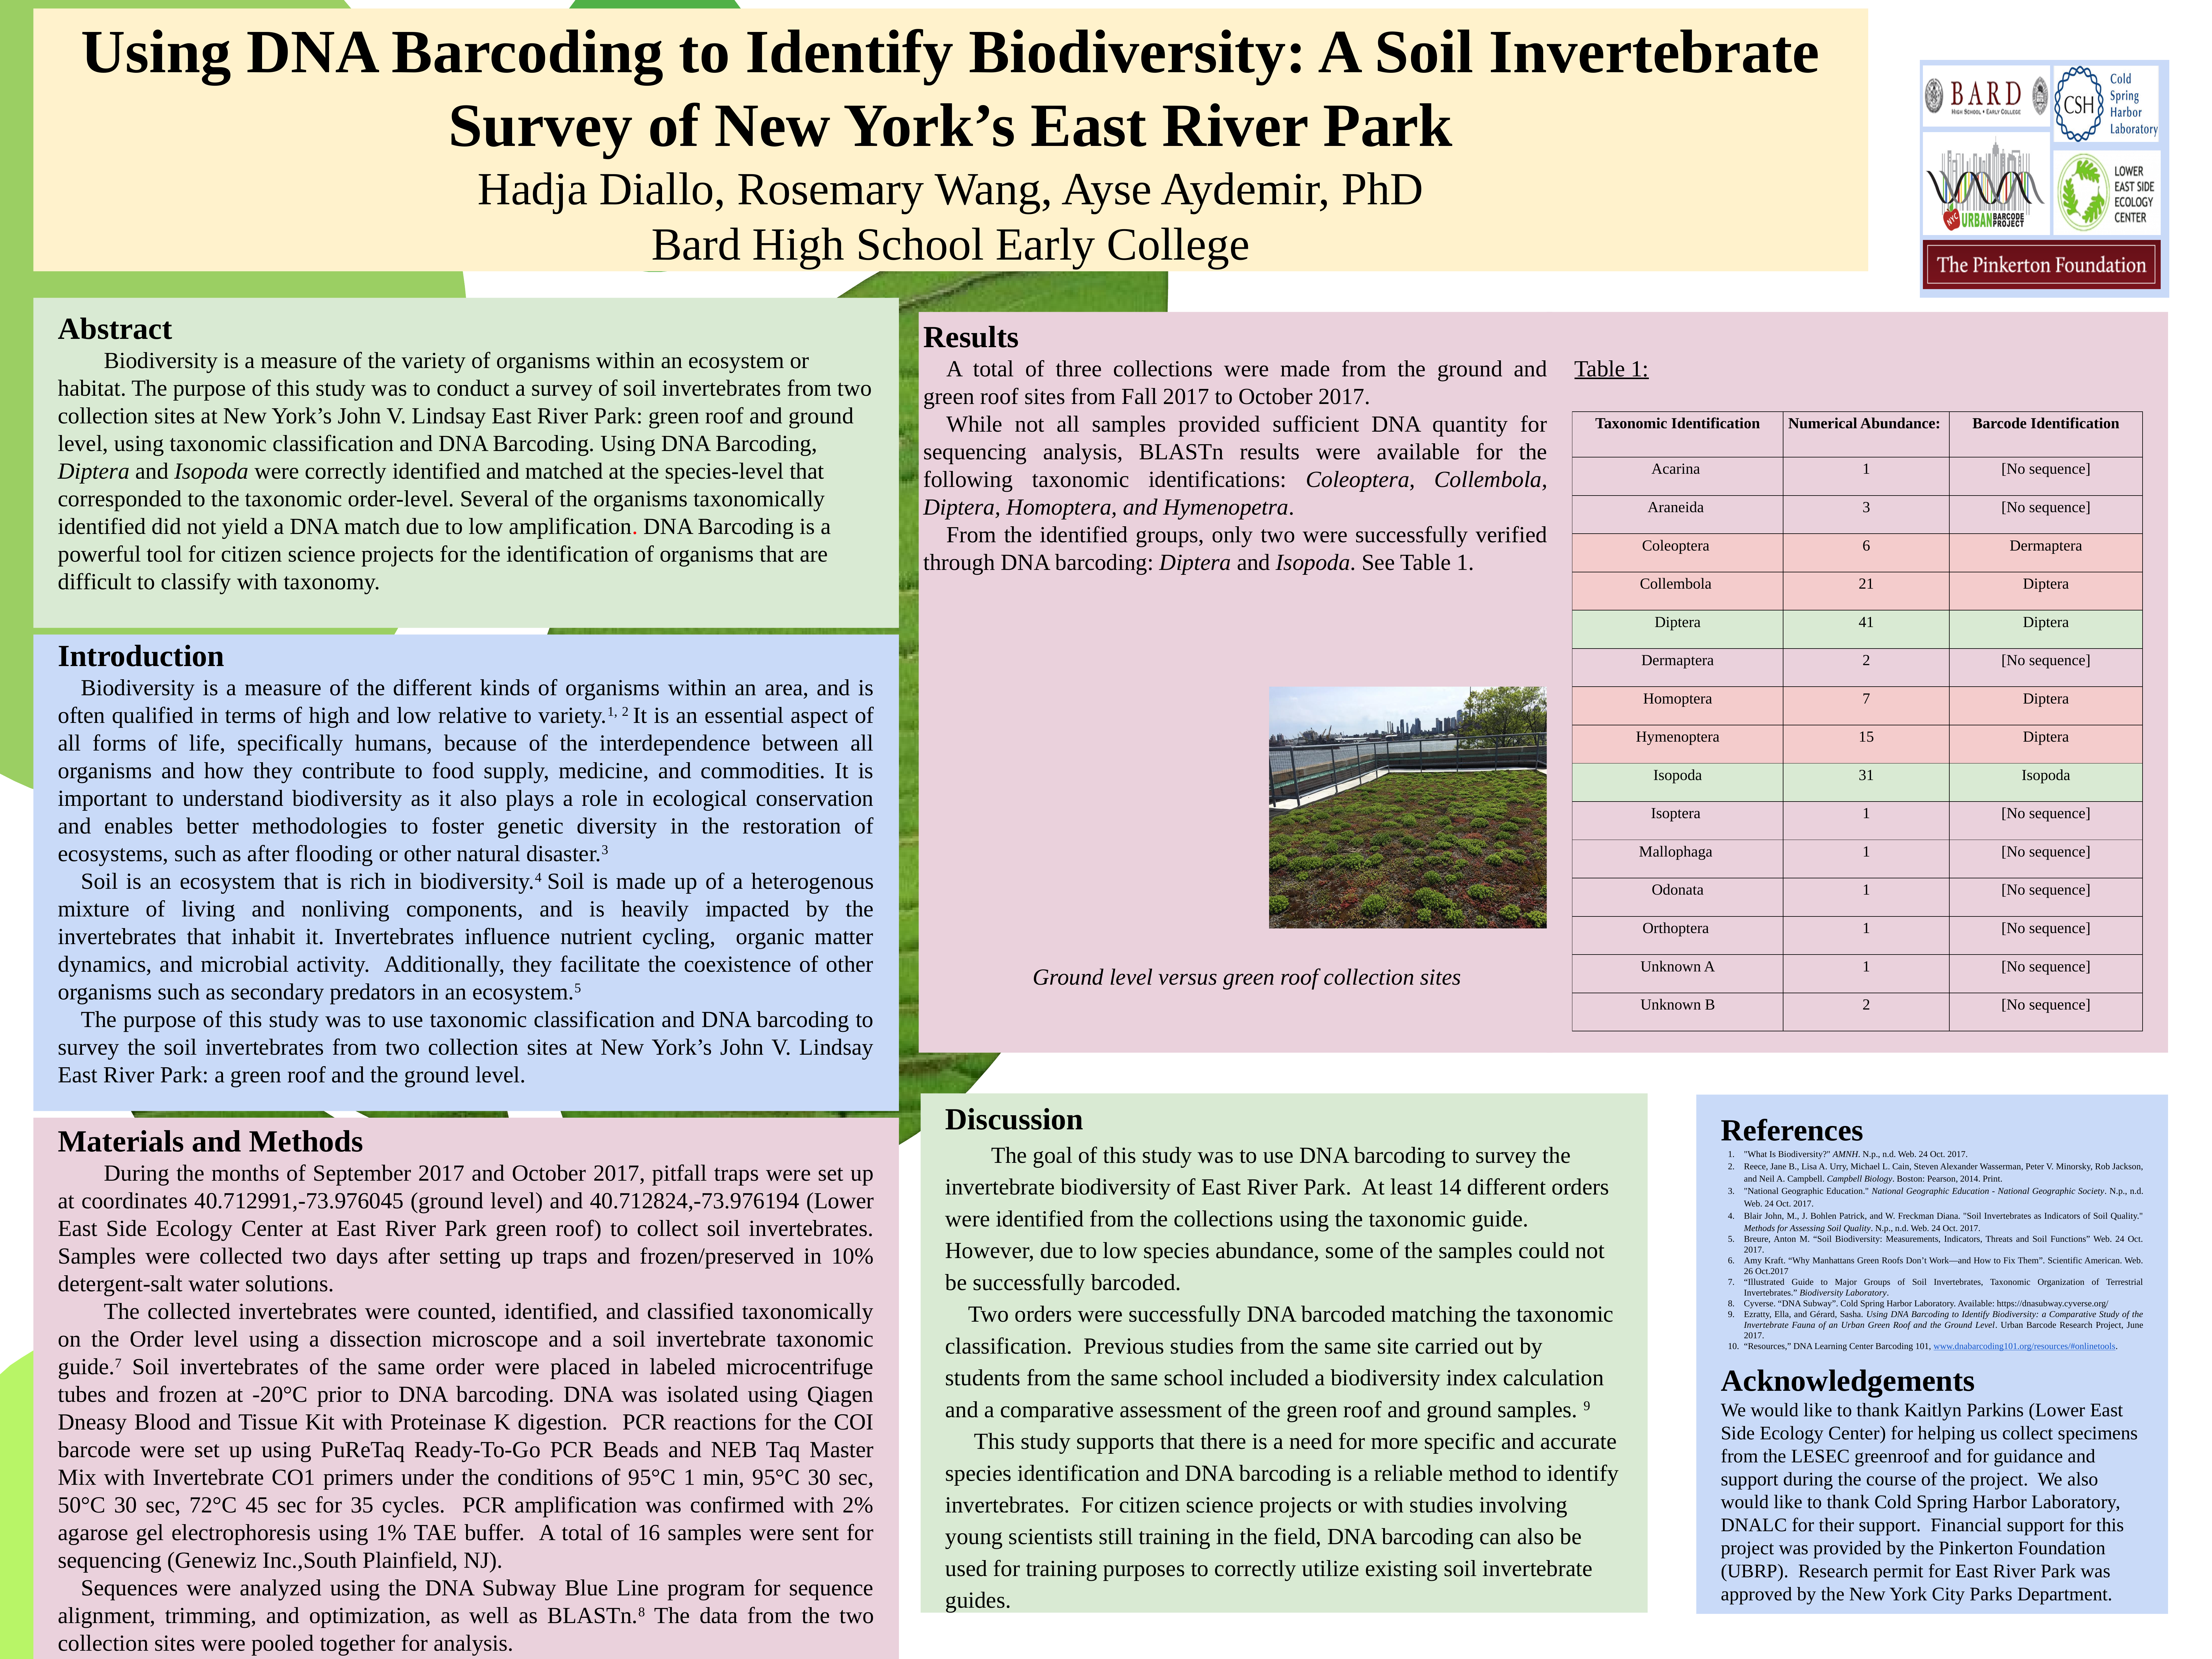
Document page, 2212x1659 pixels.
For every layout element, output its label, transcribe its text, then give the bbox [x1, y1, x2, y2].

table_cell 1 [1783, 917, 1949, 954]
title Materials and Methods During the months of September 2017 and October 2017, pitfall traps were set up at coordinates 40.712991,-73.976045 (ground level) and 40.712824,-73.976194 (Lower East Side Ecology Center at East River Park green roof) to collect soil invertebrates. Samples were collected two days after setting up traps and frozen/preserved in 10% detergent-salt water solutions. The collected invertebrates were counted, identified, and classified taxonomically on the Order level using a dissection microscope and a soil invertebrate taxonomic guide.7 Soil invertebrates of the same order were placed in labeled microcentrifuge tubes and frozen at -20°C prior to DNA barcoding. DNA was isolated using Qiagen Dneasy Blood and Tissue Kit with Proteinase K digestion. PCR reactions for the COI barcode were set up using PuReTaq Ready-To-Go PCR Beads and NEB Taq Master Mix with Invertebrate CO1 primers under the conditions of 95°C 1 min, 95°C 30 sec, 50°C 30 sec, 72°C 45 sec for 35 cycles. PCR amplification was confirmed with 2% agarose gel electrophoresis using 1% TAE buffer. A total of 16 samples were sent for sequencing (Genewiz Inc.,South Plainfield, NJ). Sequences were analyzed using the DNA Subway Blue Line program for sequence alignment, trimming, and optimization, as well as BLASTn.8 The data from the two collection sites were pooled together for analysis. [33, 1118, 899, 1659]
table_cell 6 [1783, 534, 1949, 572]
table_cell 2 [1783, 649, 1949, 686]
title References "What Is Biodiversity?" AMNH. N.p., n.d. Web. 24 Oct. 2017. Reece, Jane B., Lisa A. Urry, Michael L. Cain, Steven Alexander Wasserman, Peter V. Minorsky, Rob Jackson, and Neil A. Campbell. Campbell Biology. Boston: Pearson, 2014. Print. "National Geographic Education." National Geographic Education - National Geographic Society. N.p., n.d. Web. 24 Oct. 2017. Blair John, M., J. Bohlen Patrick, and W. Freckman Diana. "Soil Invertebrates as Indicators of Soil Quality." Methods for Assessing Soil Quality. N.p., n.d. Web. 24 Oct. 2017. Breure, Anton M. “Soil Biodiversity: Measurements, Indicators, Threats and Soil Functions” Web. 24 Oct. 2017. Amy Kraft. “Why Manhattans Green Roofs Don’t Work—and How to Fix Them”. Scientific American. Web. 26 Oct.2017 “Illustrated Guide to Major Groups of Soil Invertebrates, Taxonomic Organization of Terrestrial Invertebrates.” Biodiversity Laboratory. Cyverse. “DNA Subway”. Cold Spring Harbor Laboratory. Available: https://dnasubway.cyverse.org/ Ezratty, Ella, and Gérard, Sasha. Using DNA Barcoding to Identify Biodiversity: a Comparative Study of the Invertebrate Fauna of an Urban Green Roof and the Ground Level. Urban Barcode Research Project, June 2017. “Resources,” DNA Learning Center Barcoding 101, www.dnabarcoding101.org/resources/#onlinetools. Acknowledgements We would like to thank Kaitlyn Parkins (Lower East Side Ecology Center) for helping us collect specimens from the LESEC greenroof and for guidance and support during the course of the project. We also would like to thank Cold Spring Harbor Laboratory, DNALC for their support. Financial support for this project was provided by the Pinkerton Foundation (UBRP). Research permit for East River Park was approved by the New York City Parks Department. [1696, 1094, 2168, 1614]
table_cell Diptera [1950, 572, 2142, 610]
table_cell Odonata [1572, 878, 1783, 916]
table_cell Diptera [1950, 610, 2142, 648]
table_cell Hymenoptera [1572, 725, 1783, 763]
picture [547, 271, 1168, 1145]
table_cell Diptera [1950, 725, 2142, 763]
table_cell [No sequence] [1950, 457, 2142, 495]
table_cell Orthoptera [1572, 917, 1783, 954]
table_header Numerical Abundance: [1783, 412, 1949, 457]
picture [357, 1111, 508, 1118]
table_cell Coleoptera [1572, 534, 1783, 572]
table_cell 3 [1783, 496, 1949, 533]
table_cell [No sequence] [1950, 993, 2142, 1031]
table_cell 15 [1783, 725, 1949, 763]
table_cell [No sequence] [1950, 840, 2142, 878]
table_cell 7 [1783, 687, 1949, 725]
table_cell Dermaptera [1572, 649, 1783, 686]
title Abstract Biodiversity is a measure of the variety of organisms within an ecosystem or habitat. The purpose of this study was to conduct a survey of soil invertebrates from two collection sites at New York’s John V. Lindsay East River Park: green roof and ground level, using taxonomic classification and DNA Barcoding. Using DNA Barcoding, Diptera and Isopoda were correctly identified and matched at the species-level that corresponded to the taxonomic order-level. Several of the organisms taxonomically identified did not yield a DNA match due to low amplification. DNA Barcoding is a powerful tool for citizen science projects for the identification of organisms that are difficult to classify with taxonomy. [33, 298, 899, 628]
picture [1269, 687, 1553, 928]
table_cell Homoptera [1572, 687, 1783, 725]
table_cell Diptera [1950, 687, 2142, 725]
table_cell [No sequence] [1950, 496, 2142, 533]
table_cell 21 [1783, 572, 1949, 610]
text_box Table 1: [1547, 312, 2168, 1053]
table_cell [No sequence] [1950, 649, 2142, 686]
table_cell Mallophaga [1572, 840, 1783, 878]
text_box Results A total of three collections were made from the ground and green roof sites from Fall 2017 to October 2017. While not all samples provided sufficient DNA quantity for sequencing analysis, BLASTn results were available for the following taxonomic identifications: Coleoptera, Collembola, Diptera, Homoptera, and Hymenopetra. From the identified groups, only two were successfully verified through DNA barcoding: Diptera and Isopoda. See Table 1. Ground level versus green roof collection sites [919, 312, 1547, 1053]
table_header Barcode Identification [1950, 412, 2142, 457]
table_cell 1 [1783, 457, 1949, 495]
table_cell [No sequence] [1950, 802, 2142, 840]
table_cell [No sequence] [1950, 878, 2142, 916]
title Using DNA Barcoding to Identify Biodiversity: A Soil Invertebrate Survey of New York’s East River Park Hadja Diallo, Rosemary Wang, Ayse Aydemir, PhD Bard High School Early College [33, 8, 1868, 271]
title Introduction Biodiversity is a measure of the different kinds of organisms within an area, and is often qualified in terms of high and low relative to variety.1, 2 It is an essential aspect of all forms of life, specifically humans, because of the interdependence between all organisms and how they contribute to food supply, medicine, and commodities. It is important to understand biodiversity as it also plays a role in ecological conservation and enables better methodologies to foster genetic diversity in the restoration of ecosystems, such as after flooding or other natural disaster.3 Soil is an ecosystem that is rich in biodiversity.4 Soil is made up of a heterogenous mixture of living and nonliving components, and is heavily impacted by the invertebrates that inhabit it. Invertebrates influence nutrient cycling, organic matter dynamics, and microbial activity. Additionally, they facilitate the coexistence of other organisms such as secondary predators in an ecosystem.5 The purpose of this study was to use taxonomic classification and DNA barcoding to survey the soil invertebrates from two collection sites at New York’s John V. Lindsay East River Park: a green roof and the ground level. [33, 634, 899, 1111]
table_cell 1 [1783, 802, 1949, 840]
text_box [1918, 58, 2171, 300]
table_cell [No sequence] [1950, 917, 2142, 954]
table_cell Diptera [1572, 610, 1783, 648]
table_cell [No sequence] [1950, 955, 2142, 993]
table_cell Collembola [1572, 572, 1783, 610]
table_cell Unknown B [1572, 993, 1783, 1031]
table_cell 41 [1783, 610, 1949, 648]
table_header Taxonomic Identification [1572, 412, 1783, 457]
picture [131, 1111, 334, 1118]
title Discussion The goal of this study was to use DNA barcoding to survey the invertebrate biodiversity of East River Park. At least 14 different orders were identified from the collections using the taxonomic guide. However, due to low species abundance, some of the samples could not be successfully barcoded. Two orders were successfully DNA barcoded matching the taxonomic classification. Previous studies from the same site carried out by students from the same school included a biodiversity index calculation and a comparative assessment of the green roof and ground samples. 9 This study supports that there is a need for more specific and accurate species identification and DNA barcoding is a reliable method to identify invertebrates. For citizen science projects or with studies involving young scientists still training in the field, DNA barcoding can also be used for training purposes to correctly utilize existing soil invertebrate guides. [920, 1093, 1648, 1613]
table_cell Isoptera [1572, 802, 1783, 840]
table_cell Unknown A [1572, 955, 1783, 993]
table_cell Araneida [1572, 496, 1783, 533]
table_cell Dermaptera [1950, 534, 2142, 572]
table_cell 1 [1783, 840, 1949, 878]
table_cell Acarina [1572, 457, 1783, 495]
table_cell Isopoda [1572, 763, 1783, 801]
table_cell 31 [1783, 763, 1949, 801]
table_cell 1 [1783, 878, 1949, 916]
table_cell Isopoda [1950, 763, 2142, 801]
table_cell 2 [1783, 993, 1949, 1031]
table_cell 1 [1783, 955, 1949, 993]
